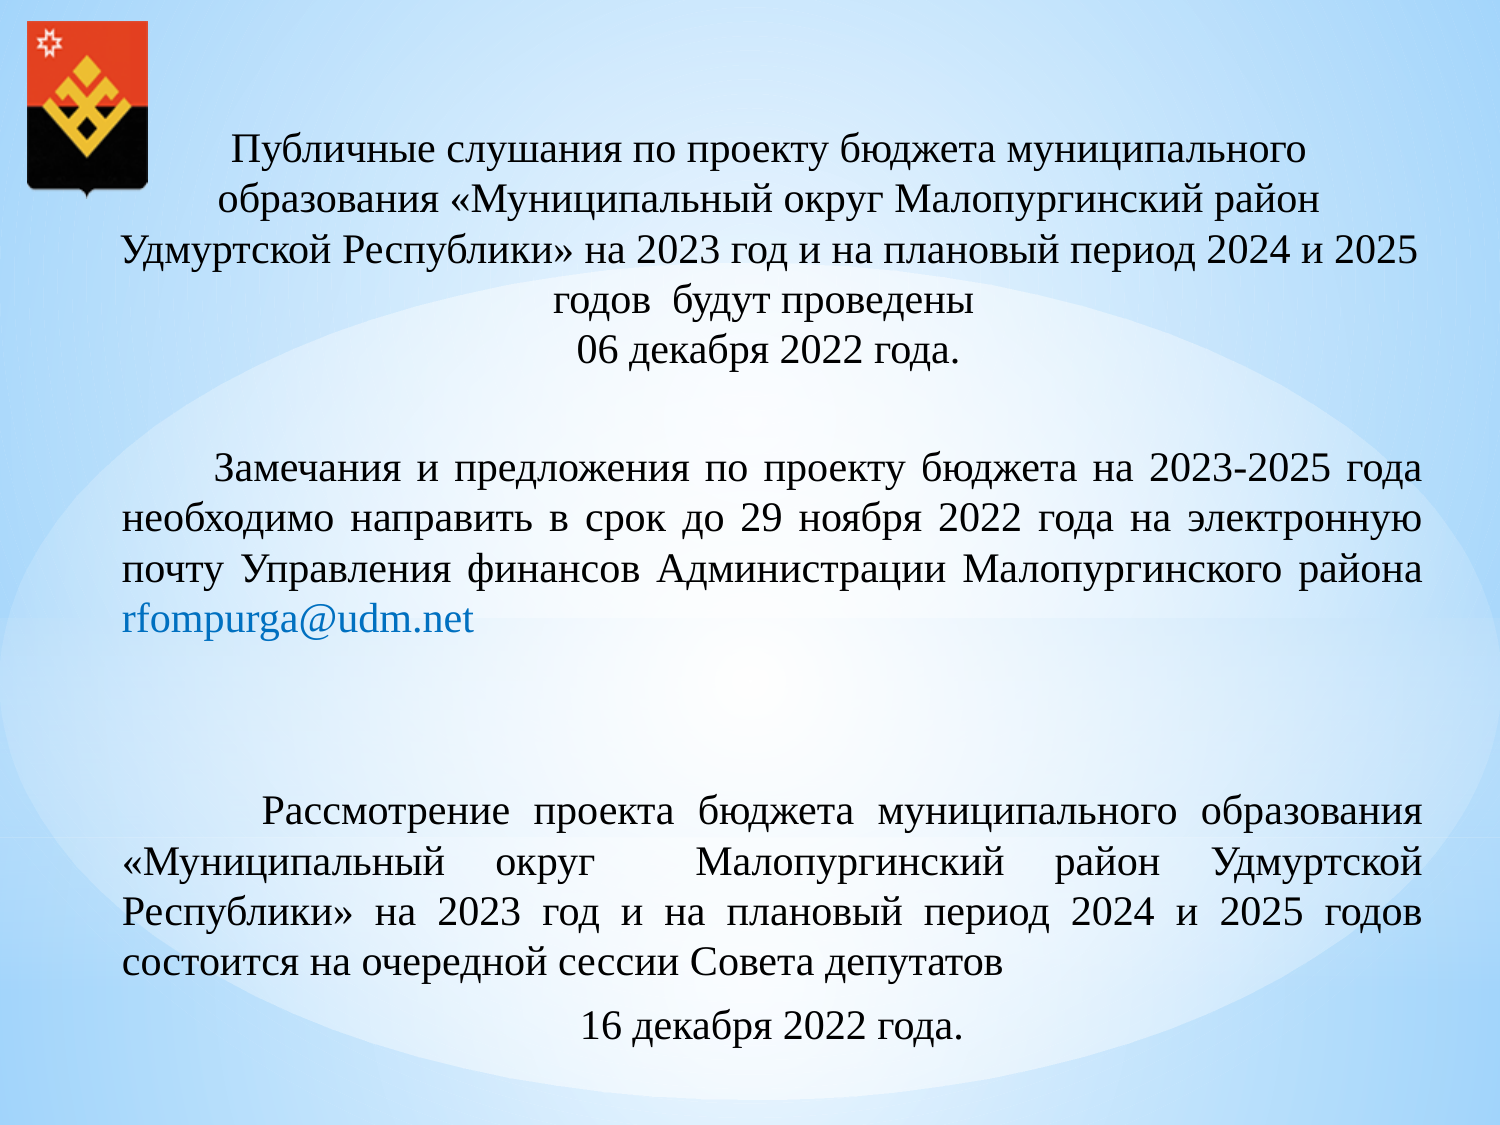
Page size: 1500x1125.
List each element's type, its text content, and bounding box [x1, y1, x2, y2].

list Публичные слушания по проекту бюджета муниципального образования «Муниципальный округ Малопургинский район Удмуртской Республики» на 2023 год и на плановый период 2024 и 2025 годов будут проведены 06 декабря 2022 года. Замечания и предложения по проекту бюджета на 2023-2025 года необходимо направить в срок до 29 ноября 2022 года на электронную почту Управления финансов Администрации Малопургинского района rfompurga@udm.net Рассмотрение проекта бюджета муниципального образования «Муниципальный округ Малопургинский район Удмуртской Республики» на 2023 год и на плановый период 2024 и 2025 годов состоится на очередной сессии Совета депутатов 16 декабря 2022 года. [99, 62, 1438, 1125]
picture [27, 21, 148, 200]
